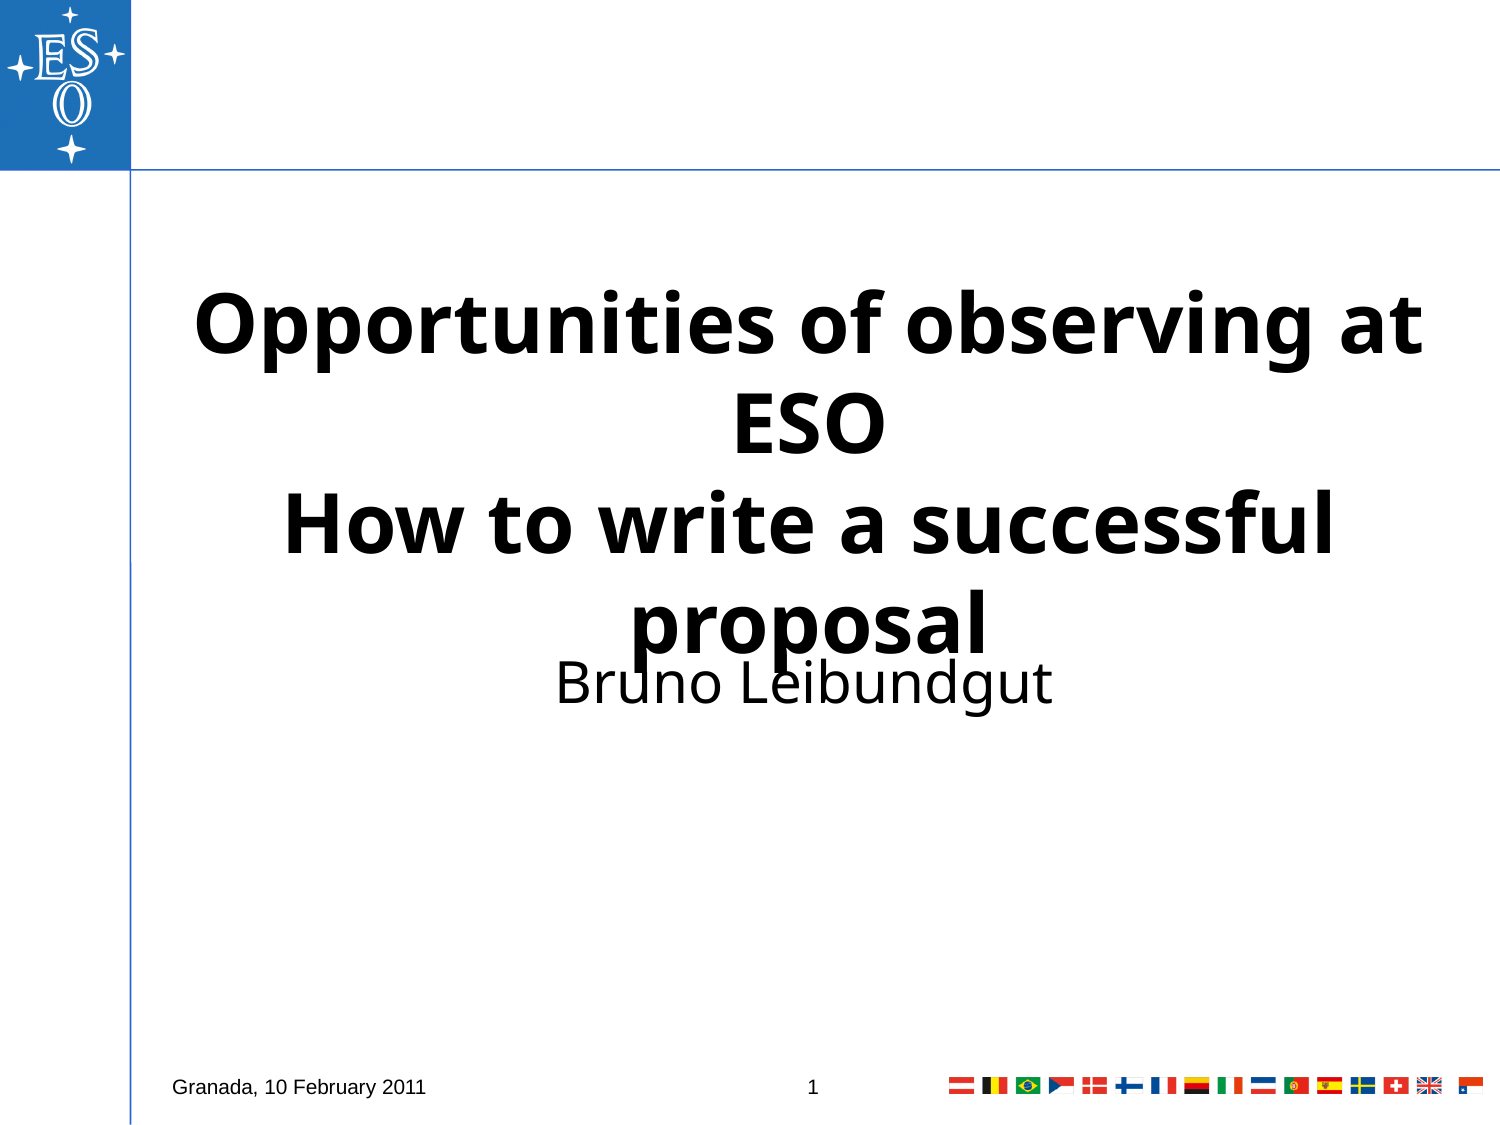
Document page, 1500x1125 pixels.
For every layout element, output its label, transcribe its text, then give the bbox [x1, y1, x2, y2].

title Opportunities of observing at ESO How to write a successful proposal [171, 349, 1448, 591]
subtitle Bruno Leibundgut [278, 637, 1330, 926]
picture [982, 1077, 1483, 1094]
slide_number 1 [644, 1049, 982, 1125]
picture [0, 0, 129, 169]
